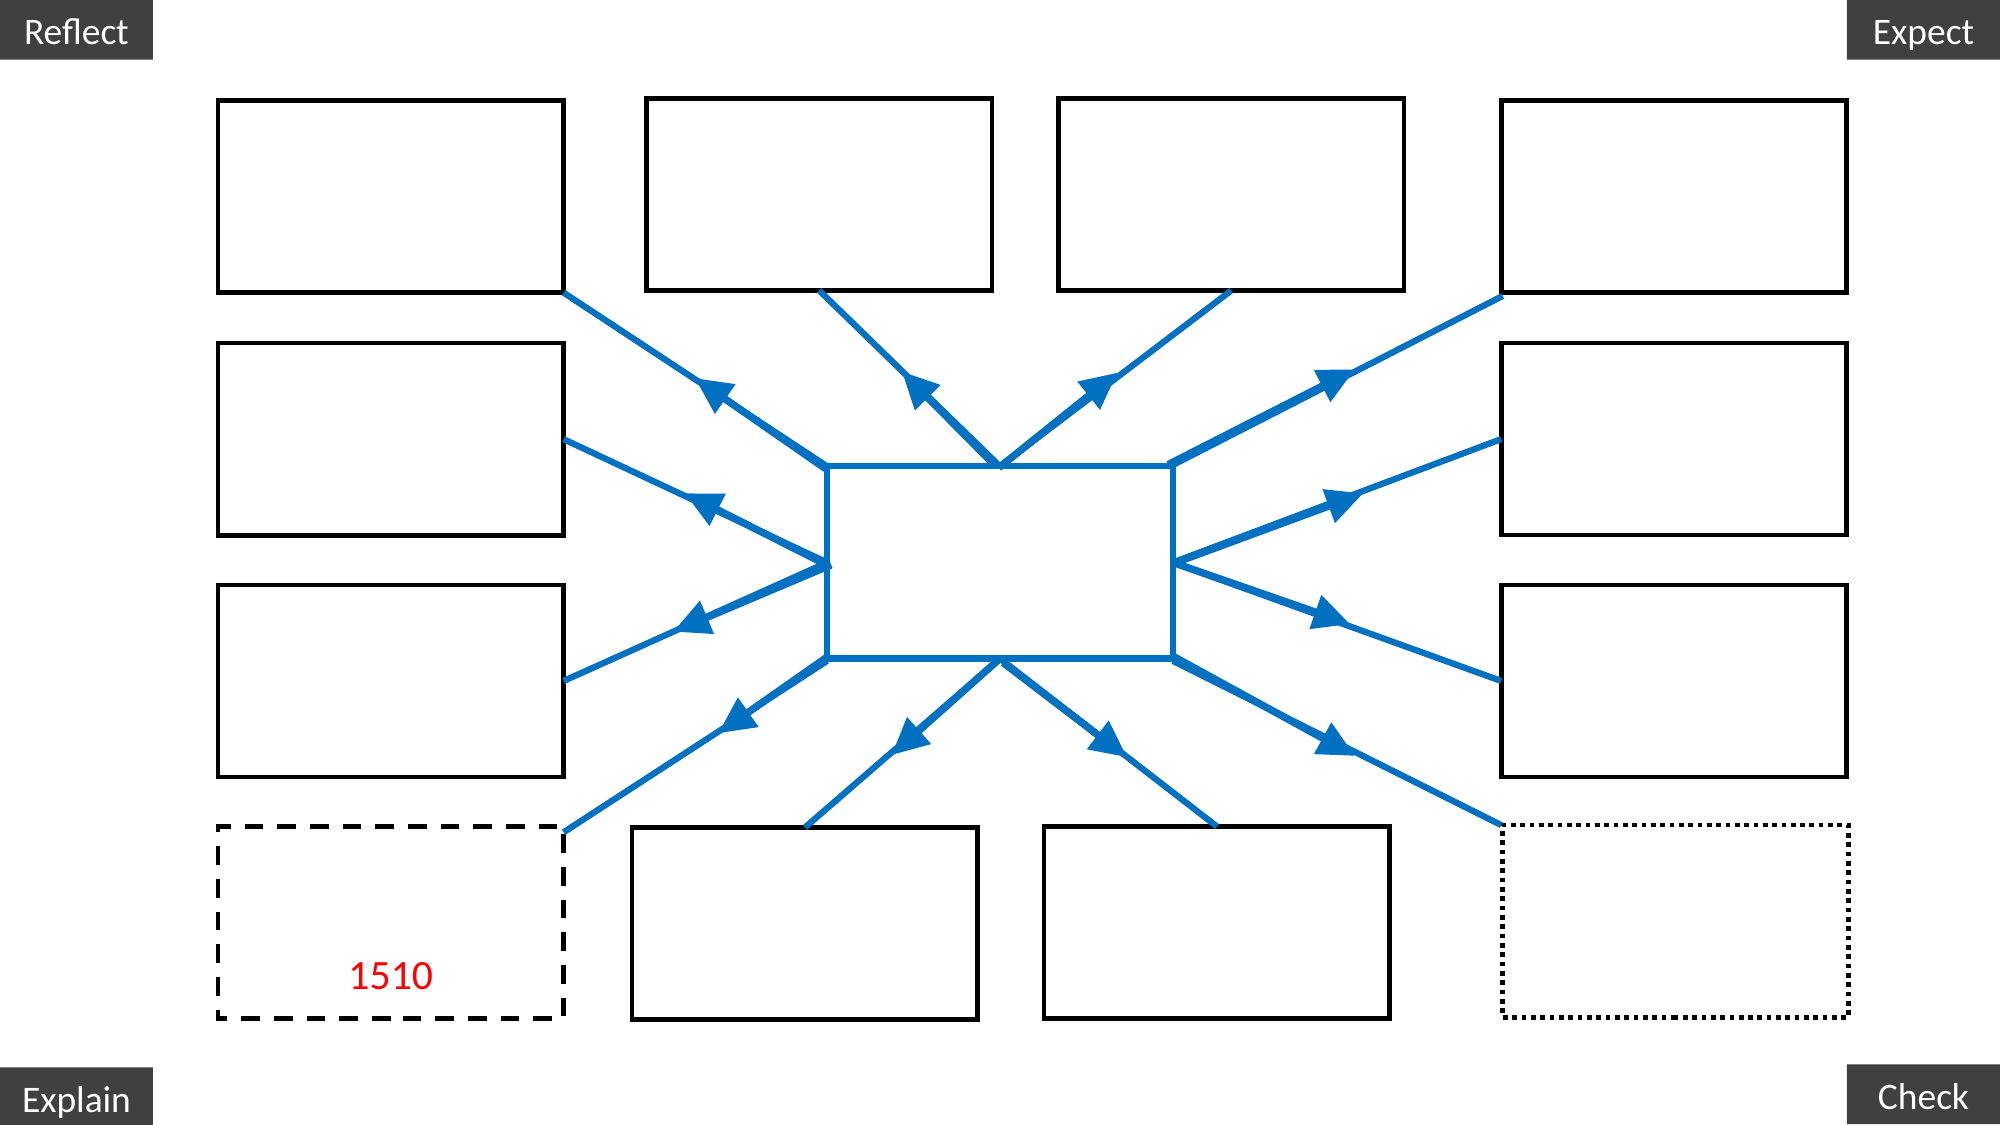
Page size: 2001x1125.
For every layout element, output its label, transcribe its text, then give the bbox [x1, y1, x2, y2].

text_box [1172, 681, 1502, 826]
text_box 1510 [217, 826, 565, 1020]
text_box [563, 660, 828, 833]
text_box Reflect [0, 0, 153, 60]
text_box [1172, 655, 1355, 756]
text_box Check [1846, 1064, 2000, 1125]
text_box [1003, 662, 1127, 758]
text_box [695, 378, 826, 469]
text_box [685, 493, 825, 564]
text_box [1000, 290, 1232, 467]
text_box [804, 658, 1001, 828]
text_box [1232, 295, 1503, 466]
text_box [1172, 562, 1350, 624]
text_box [902, 371, 996, 467]
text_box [563, 562, 828, 660]
text_box [828, 467, 1172, 658]
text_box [563, 439, 828, 562]
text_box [998, 372, 1117, 468]
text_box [673, 564, 832, 632]
text_box Expect [1846, 0, 2000, 60]
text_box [999, 658, 1217, 827]
text_box [1502, 824, 1849, 1018]
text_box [891, 658, 1000, 755]
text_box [1177, 493, 1363, 562]
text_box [819, 290, 1000, 467]
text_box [563, 292, 819, 439]
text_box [1172, 563, 1502, 681]
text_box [1172, 466, 1502, 563]
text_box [1168, 369, 1355, 465]
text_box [718, 654, 831, 734]
text_box Explain [0, 1067, 153, 1125]
